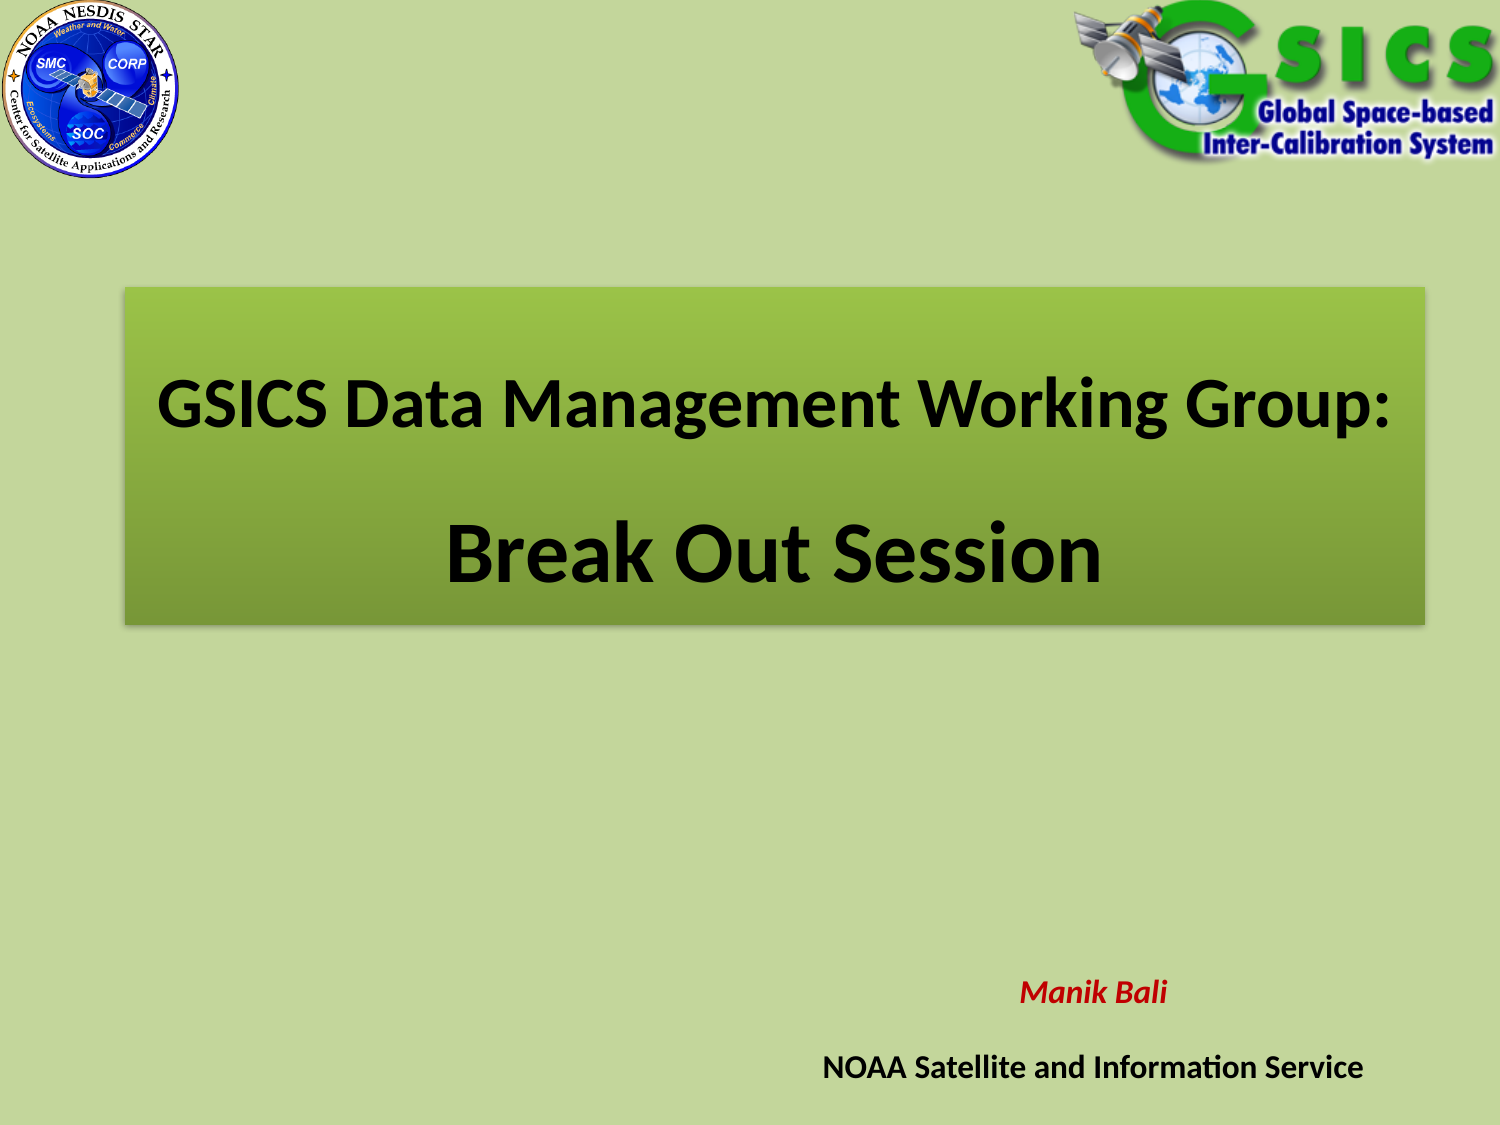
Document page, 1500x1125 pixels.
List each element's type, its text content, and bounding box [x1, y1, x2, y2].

picture [0, 0, 180, 180]
picture [1062, 0, 1500, 168]
subtitle Manik Bali NOAA Satellite and Information Service [725, 912, 1463, 1100]
title GSICS Data Management Working Group: Break Out Session [125, 287, 1425, 625]
